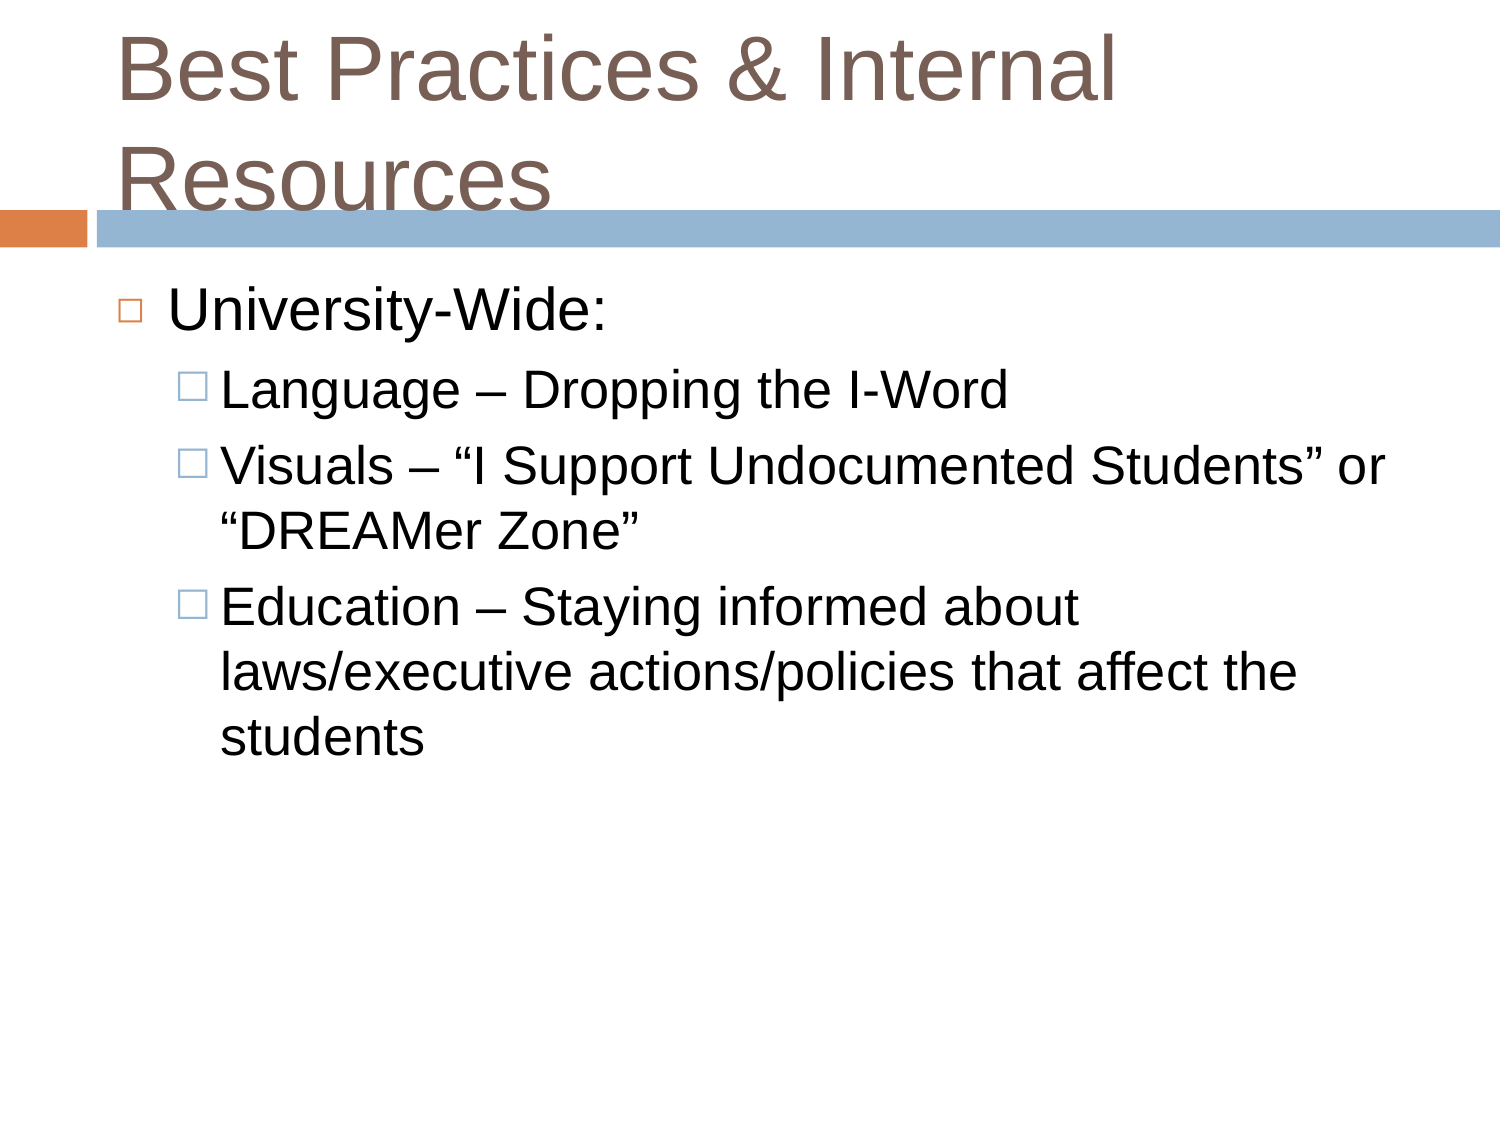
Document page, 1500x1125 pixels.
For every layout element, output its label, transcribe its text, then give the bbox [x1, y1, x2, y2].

title Best Practices & Internal Resources [100, 37, 1438, 200]
list University-Wide: Language – Dropping the I-Word Visuals – “I Support Undocumented Students” or “DREAMer Zone” Education – Staying informed about laws/executive actions/policies that affect the students [100, 262, 1438, 1000]
